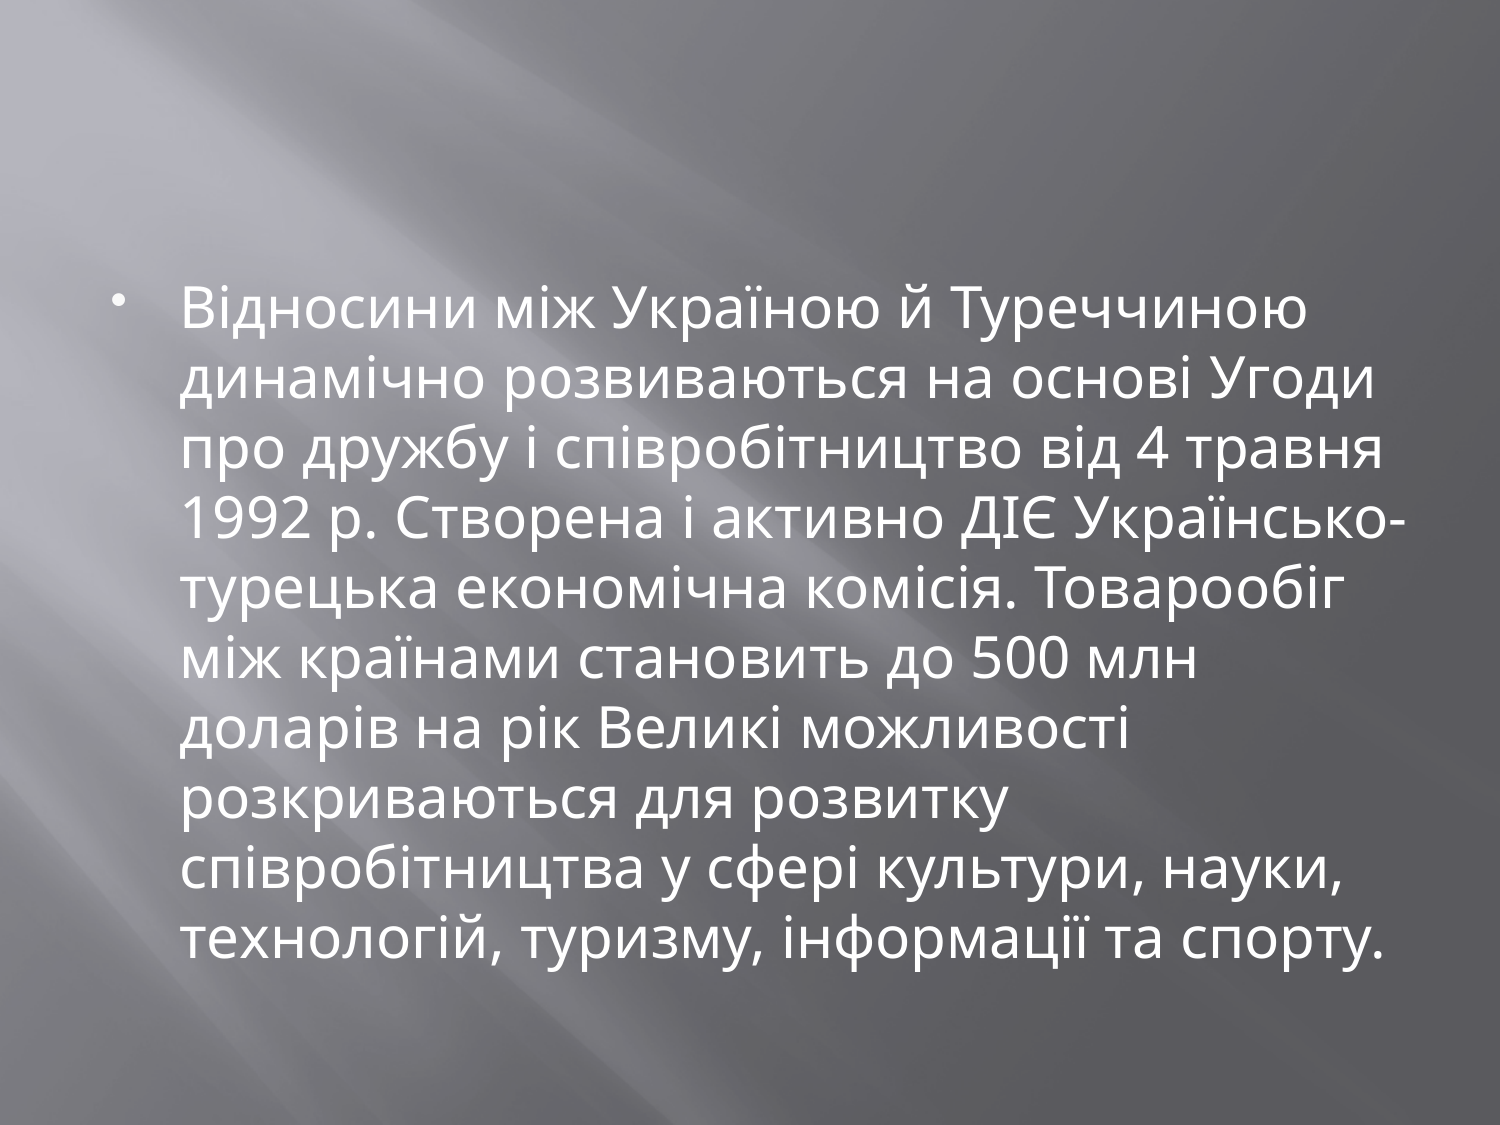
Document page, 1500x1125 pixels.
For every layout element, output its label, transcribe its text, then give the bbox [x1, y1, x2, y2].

list Відносини між Україною й Туреччиною динамічно розвиваються на основі Угоди про дружбу і співробітництво від 4 травня 1992 р. Створена і активно ДІЄ Українсько-турецька економічна комісія. Товарообіг між країнами становить до 500 млн доларів на рік Великі можливості розкриваються для розвитку співробітництва у сфері культури, науки, технологій, туризму, інформації та спорту. [75, 262, 1425, 1035]
